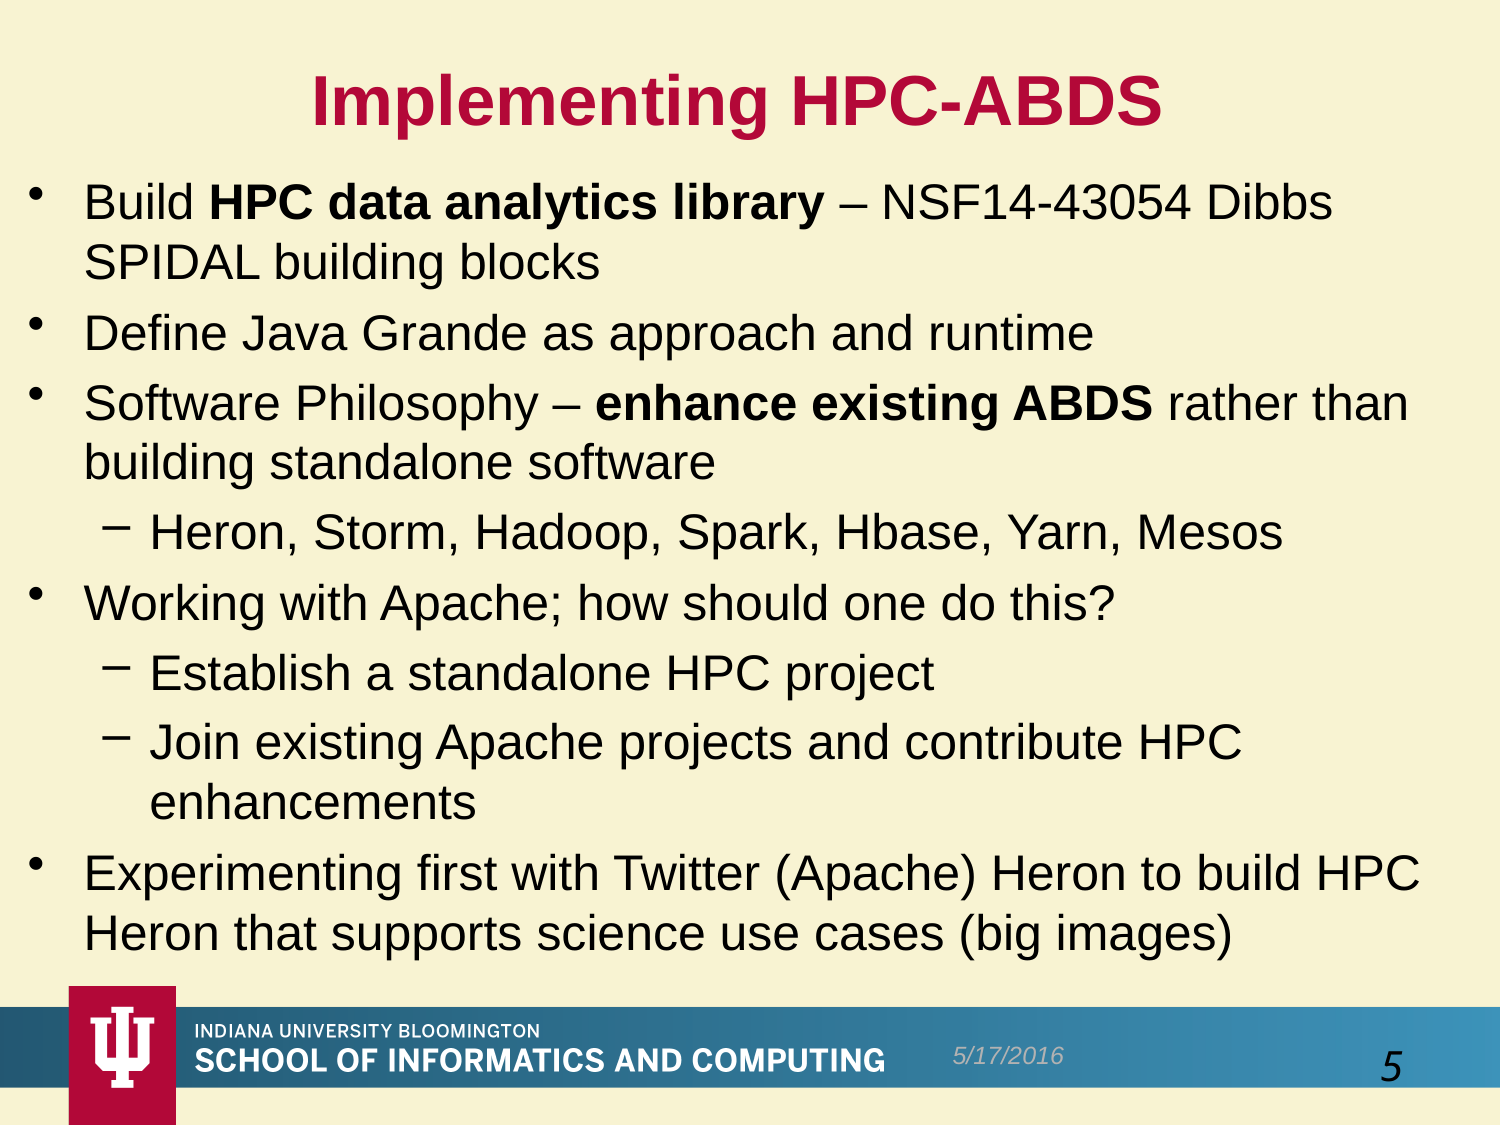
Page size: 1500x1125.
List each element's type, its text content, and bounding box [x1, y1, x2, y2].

slide_number 5 [1365, 1032, 1474, 1081]
picture [0, 986, 1500, 1125]
title Implementing HPC-ABDS [50, 2, 1425, 162]
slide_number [937, 1024, 1275, 1085]
list Build HPC data analytics library – NSF14-43054 Dibbs SPIDAL building blocks Define Java Grande as approach and runtime Software Philosophy – enhance existing ABDS rather than building standalone software Heron, Storm, Hadoop, Spark, Hbase, Yarn, Mesos Working with Apache; how should one do this? Establish a standalone HPC project Join existing Apache projects and contribute HPC enhancements Experimenting first with Twitter (Apache) Heron to build HPC Heron that supports science use cases (big images) [12, 162, 1500, 825]
